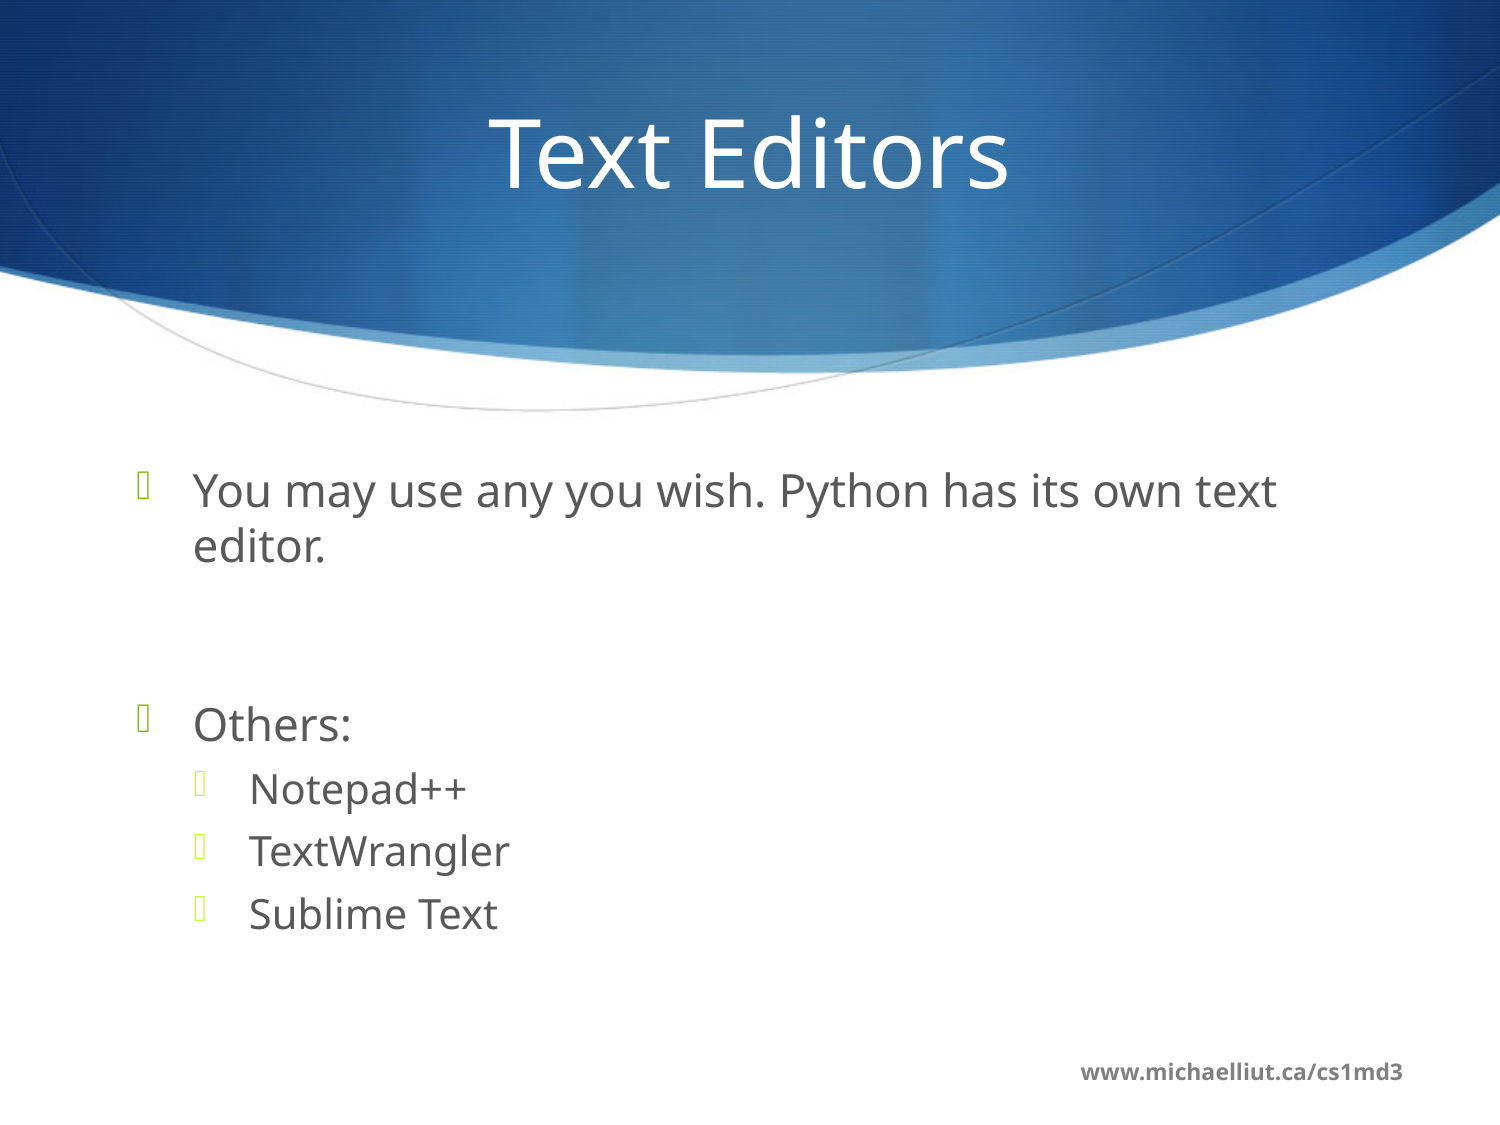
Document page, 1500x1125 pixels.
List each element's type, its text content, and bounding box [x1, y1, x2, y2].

title Text Editors [75, 56, 1425, 245]
list You may use any you wish. Python has its own text editor. Others: Notepad++ TextWrangler Sublime Text [121, 454, 1379, 991]
footer www.michaelliut.ca/cs1md3 [949, 1042, 1425, 1103]
picture [0, 0, 1500, 1125]
